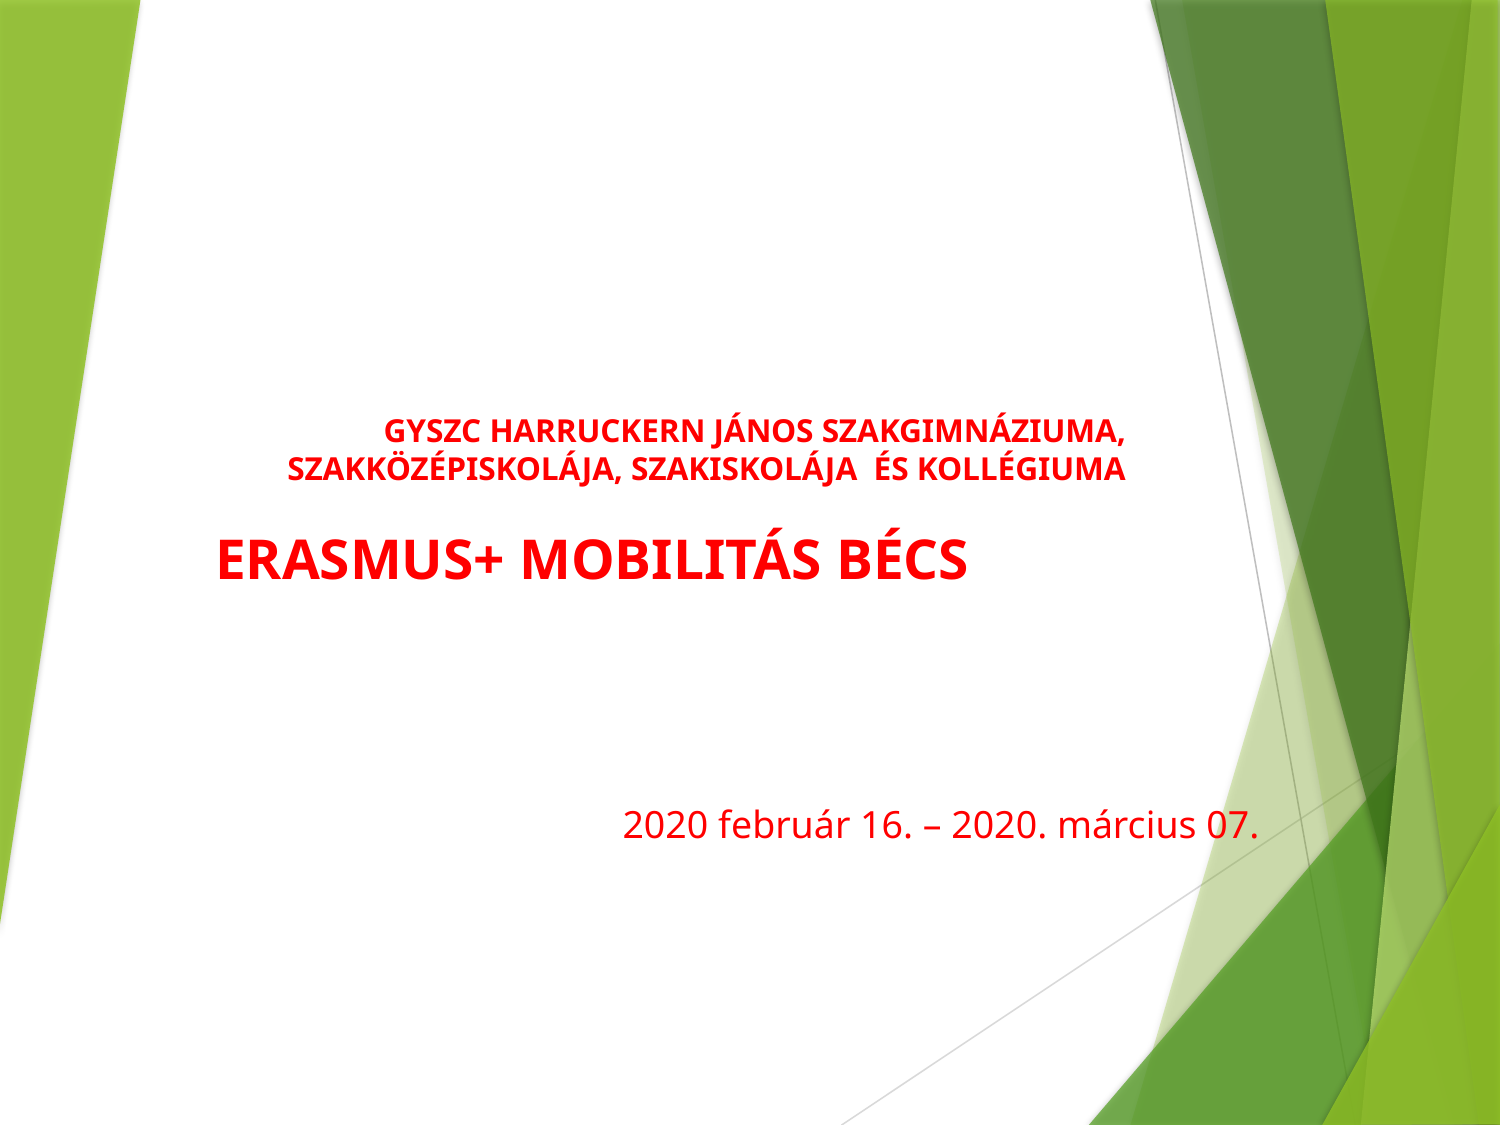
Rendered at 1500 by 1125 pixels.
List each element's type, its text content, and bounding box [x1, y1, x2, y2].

title GYSZC HARRUCKERN JÁNOS SZAKGIMNÁZIUMA, SZAKKÖZÉPISKOLÁJA, SZAKISKOLÁJA ÉS KOLLÉGIUMA ERASMUS+ MOBILITÁS BÉCS [185, 394, 1142, 665]
subtitle 2020 február 16. – 2020. március 07. [225, 727, 1275, 925]
